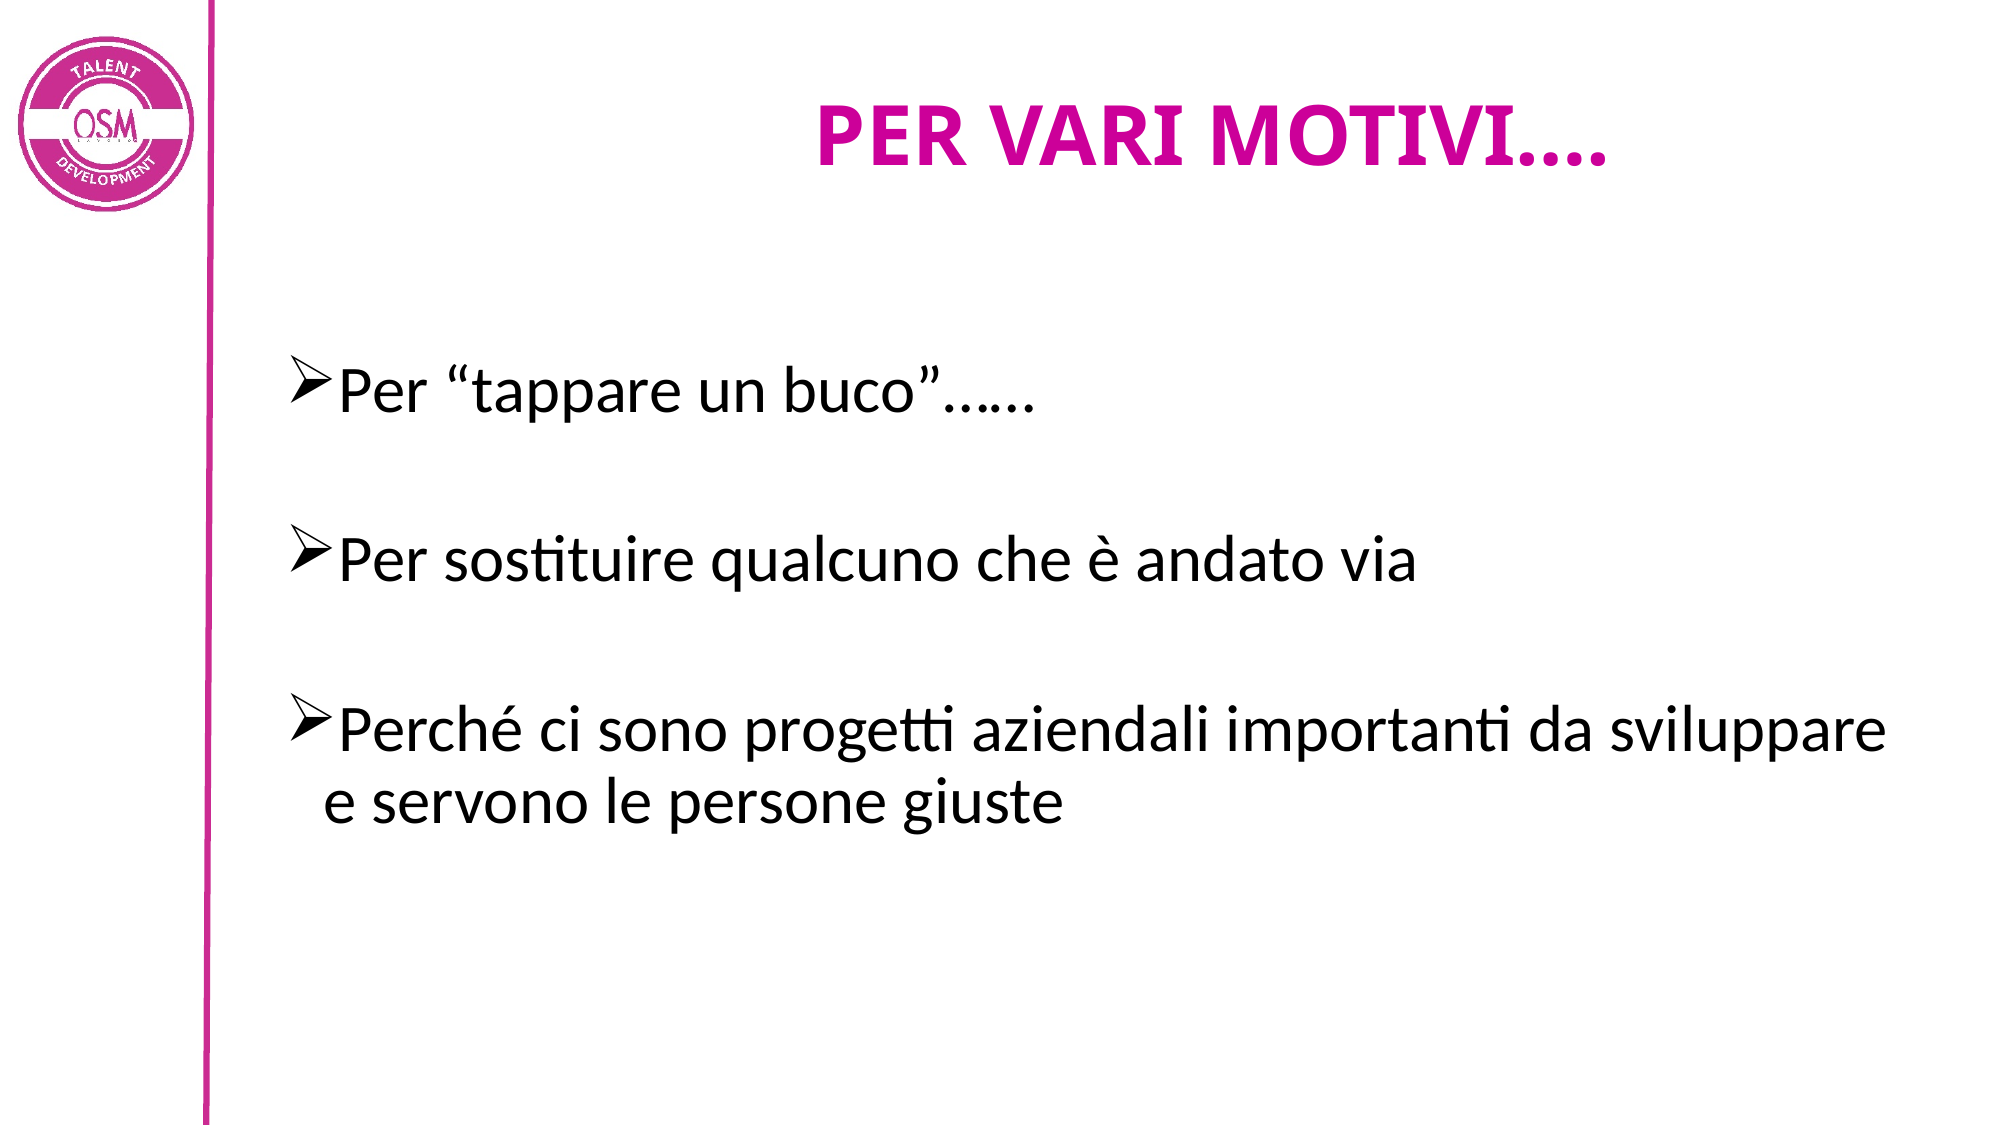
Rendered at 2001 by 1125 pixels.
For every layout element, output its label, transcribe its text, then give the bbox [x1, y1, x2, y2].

title PER VARI MOTIVI…. [517, 44, 1908, 233]
list Per “tappare un buco”…… Per sostituire qualcuno che è andato via Perché ci sono progetti aziendali importanti da sviluppare e servono le persone giuste [285, 262, 1928, 1005]
picture [9, 30, 200, 220]
